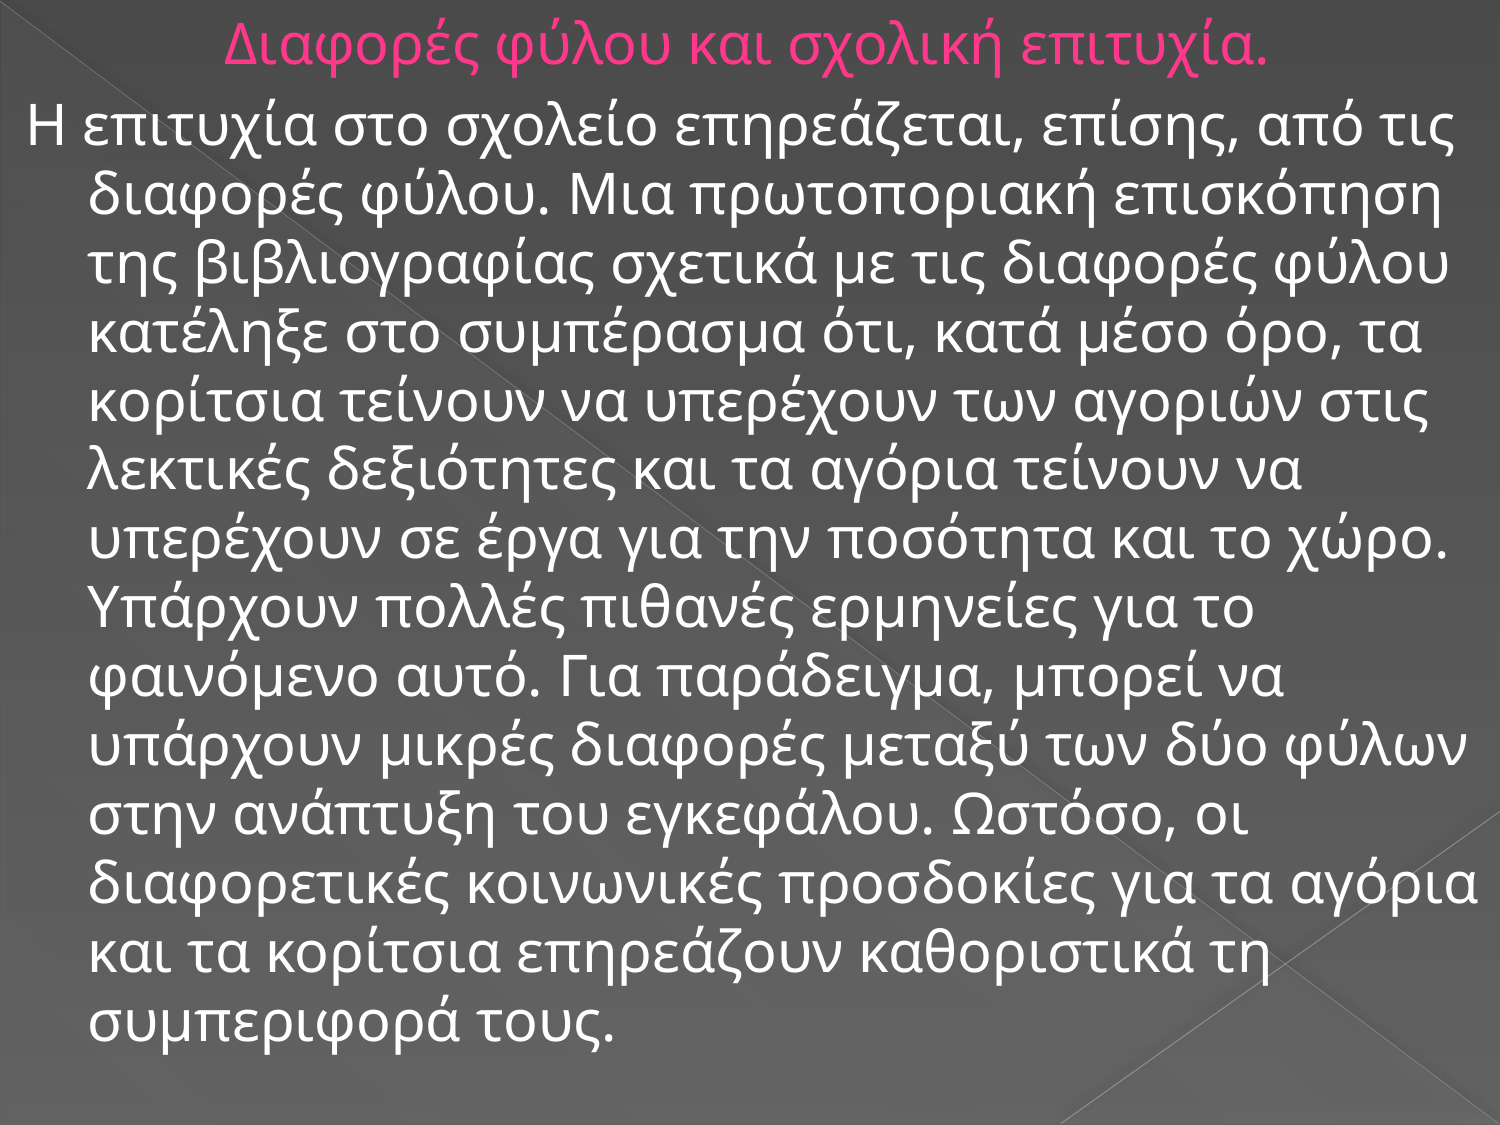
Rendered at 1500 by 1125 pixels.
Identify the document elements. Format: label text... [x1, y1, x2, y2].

list Διαφορές φύλου και σχολική επιτυχία. Η επιτυχία στο σχολείο επηρεάζεται, επίσης, από τις διαφορές φύλου. Μια πρωτοποριακή επισκόπηση της βιβλιογραφίας σχετικά με τις διαφορές φύλου κατέληξε στο συμπέρασμα ότι, κατά μέσο όρο, τα κορίτσια τείνουν να υπερέχουν των αγοριών στις λεκτικές δεξιότητες και τα αγόρια τείνουν να υπερέχουν σε έργα για την ποσότητα και το χώρο. Υπάρχουν πολλές πιθανές ερμηνείες για το φαινόμενο αυτό. Για παράδειγμα, μπορεί να υπάρχουν μικρές διαφορές μεταξύ των δύο φύλων στην ανάπτυξη του εγκεφάλου. Ωστόσο, οι διαφορετικές κοινωνικές προσδοκίες για τα αγόρια και τα κορίτσια επηρεάζουν καθοριστικά τη συμπεριφορά τους. [0, 0, 1500, 1125]
